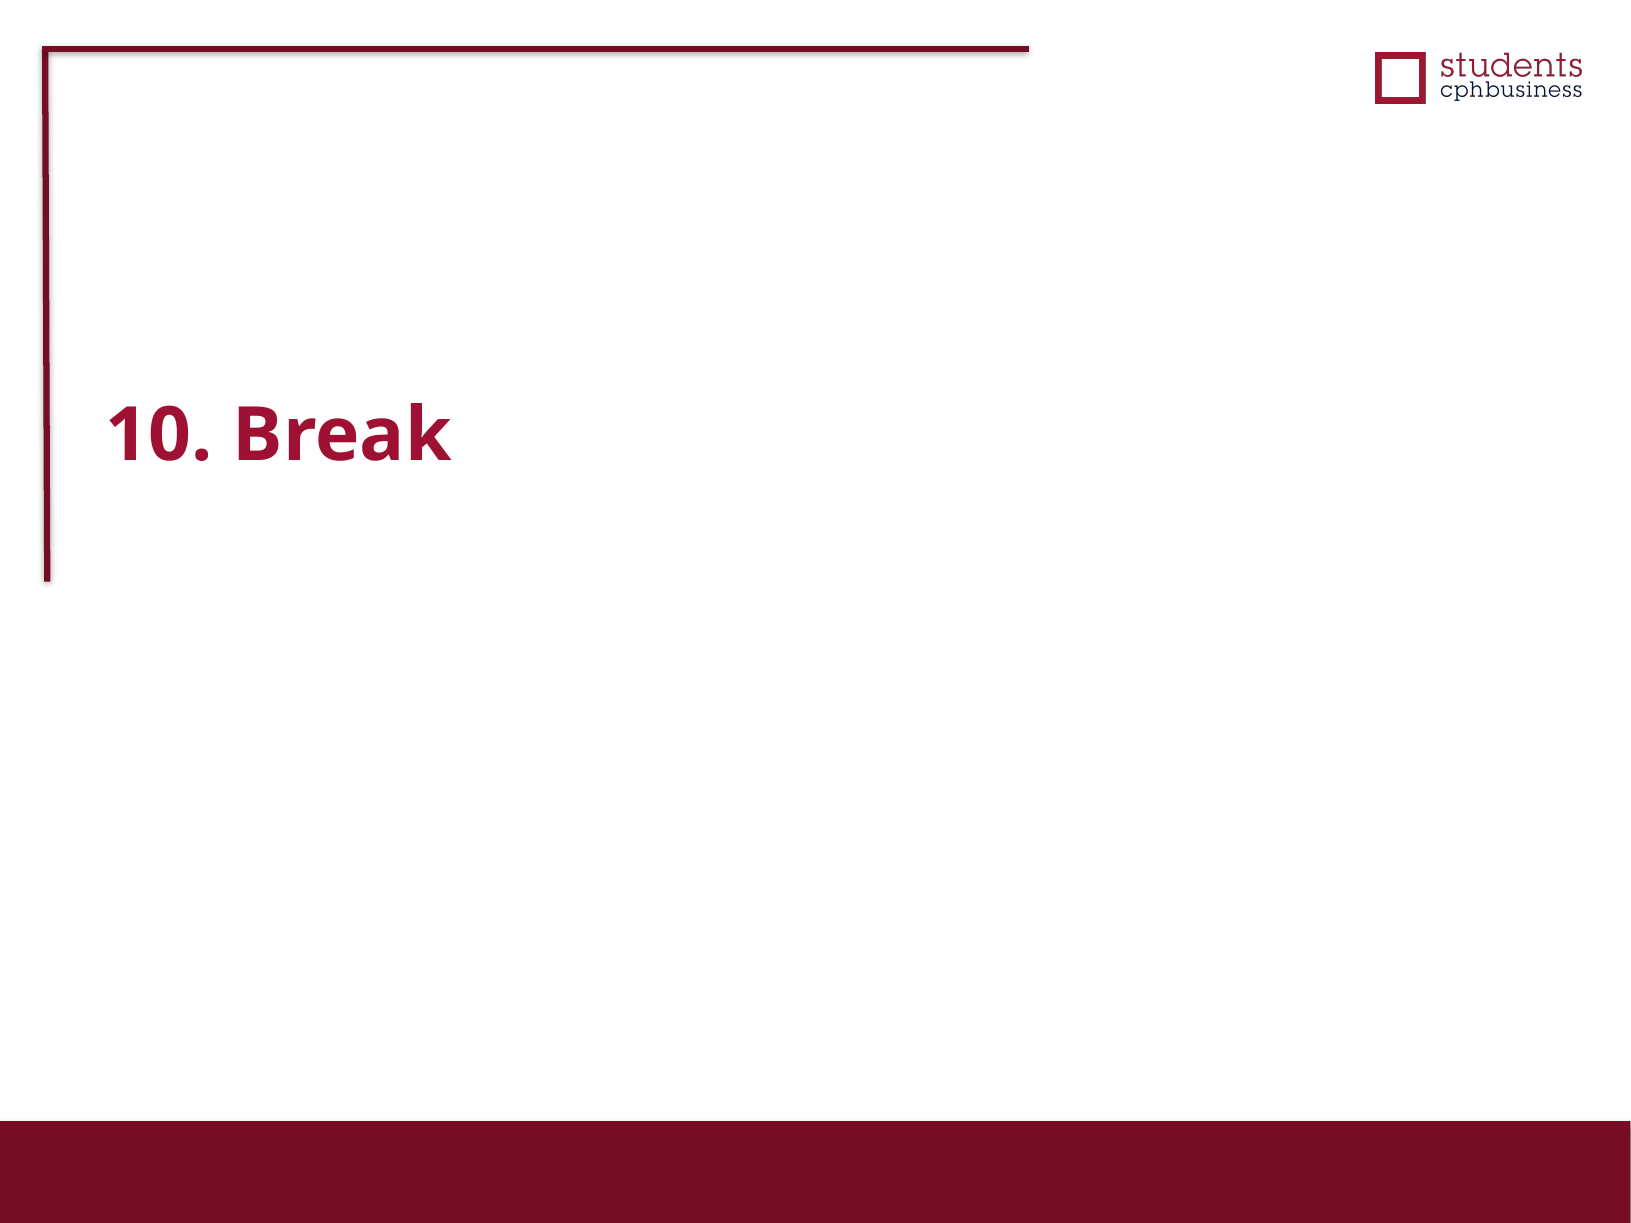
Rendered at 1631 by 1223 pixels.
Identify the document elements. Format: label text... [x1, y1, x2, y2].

picture [1375, 52, 1582, 104]
list 10. Break [91, 377, 1533, 582]
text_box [44, 57, 48, 582]
text_box [0, 1121, 1631, 1223]
